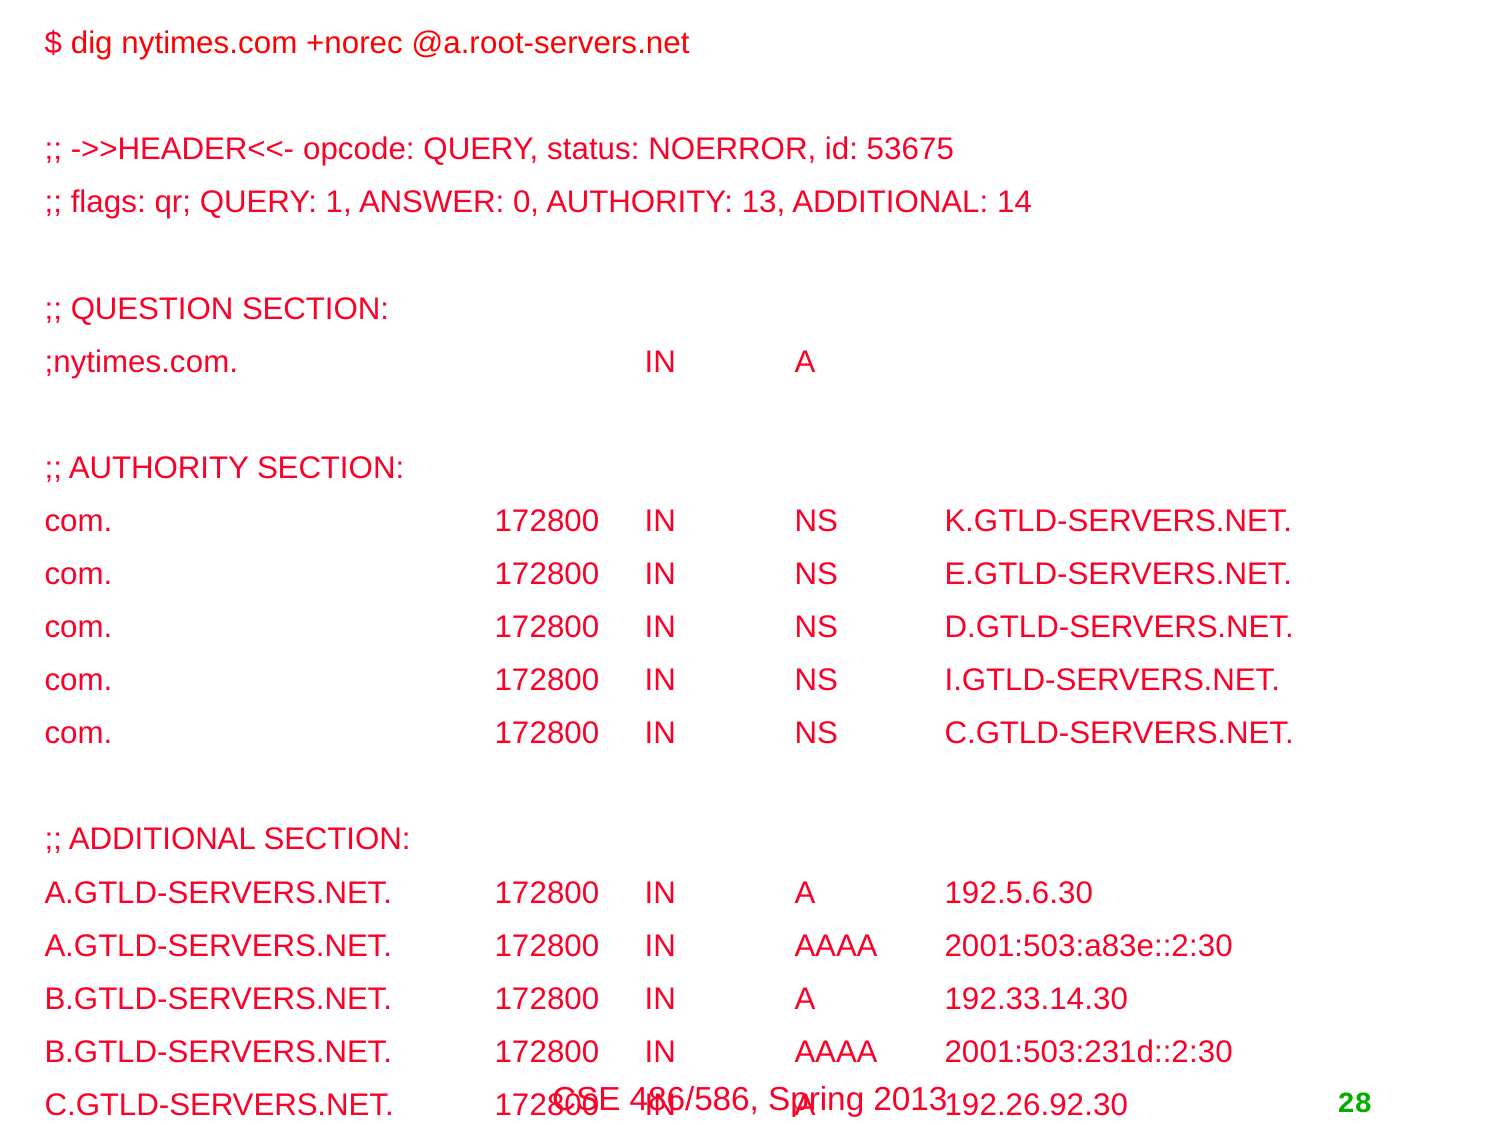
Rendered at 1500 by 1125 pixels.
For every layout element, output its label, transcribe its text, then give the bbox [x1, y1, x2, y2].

text_box $ dig nytimes.com +norec @a.root-servers.net ;; ->>HEADER<<- opcode: QUERY, status: NOERROR, id: 53675 ;; flags: qr; QUERY: 1, ANSWER: 0, AUTHORITY: 13, ADDITIONAL: 14 ;; QUESTION SECTION: ;nytimes.com. IN A ;; AUTHORITY SECTION: com. 172800 IN NS K.GTLD-SERVERS.NET. com. 172800 IN NS E.GTLD-SERVERS.NET. com. 172800 IN NS D.GTLD-SERVERS.NET. com. 172800 IN NS I.GTLD-SERVERS.NET. com. 172800 IN NS C.GTLD-SERVERS.NET. ;; ADDITIONAL SECTION: A.GTLD-SERVERS.NET. 172800 IN A 192.5.6.30 A.GTLD-SERVERS.NET. 172800 IN AAAA 2001:503:a83e::2:30 B.GTLD-SERVERS.NET. 172800 IN A 192.33.14.30 B.GTLD-SERVERS.NET. 172800 IN AAAA 2001:503:231d::2:30 C.GTLD-SERVERS.NET. 172800 IN A 192.26.92.30 D.GTLD-SERVERS.NET. 172800 IN A 192.31.80.30 E.GTLD-SERVERS.NET. 172800 IN A 192.12.94.30 ;; Query time: 76 msec ;; SERVER: 198.41.0.4#53(198.41.0.4) ;; WHEN: Mon Feb 23 11:24:06 2009 ;; MSG SIZE rcvd: 501 [29, 15, 1500, 1125]
